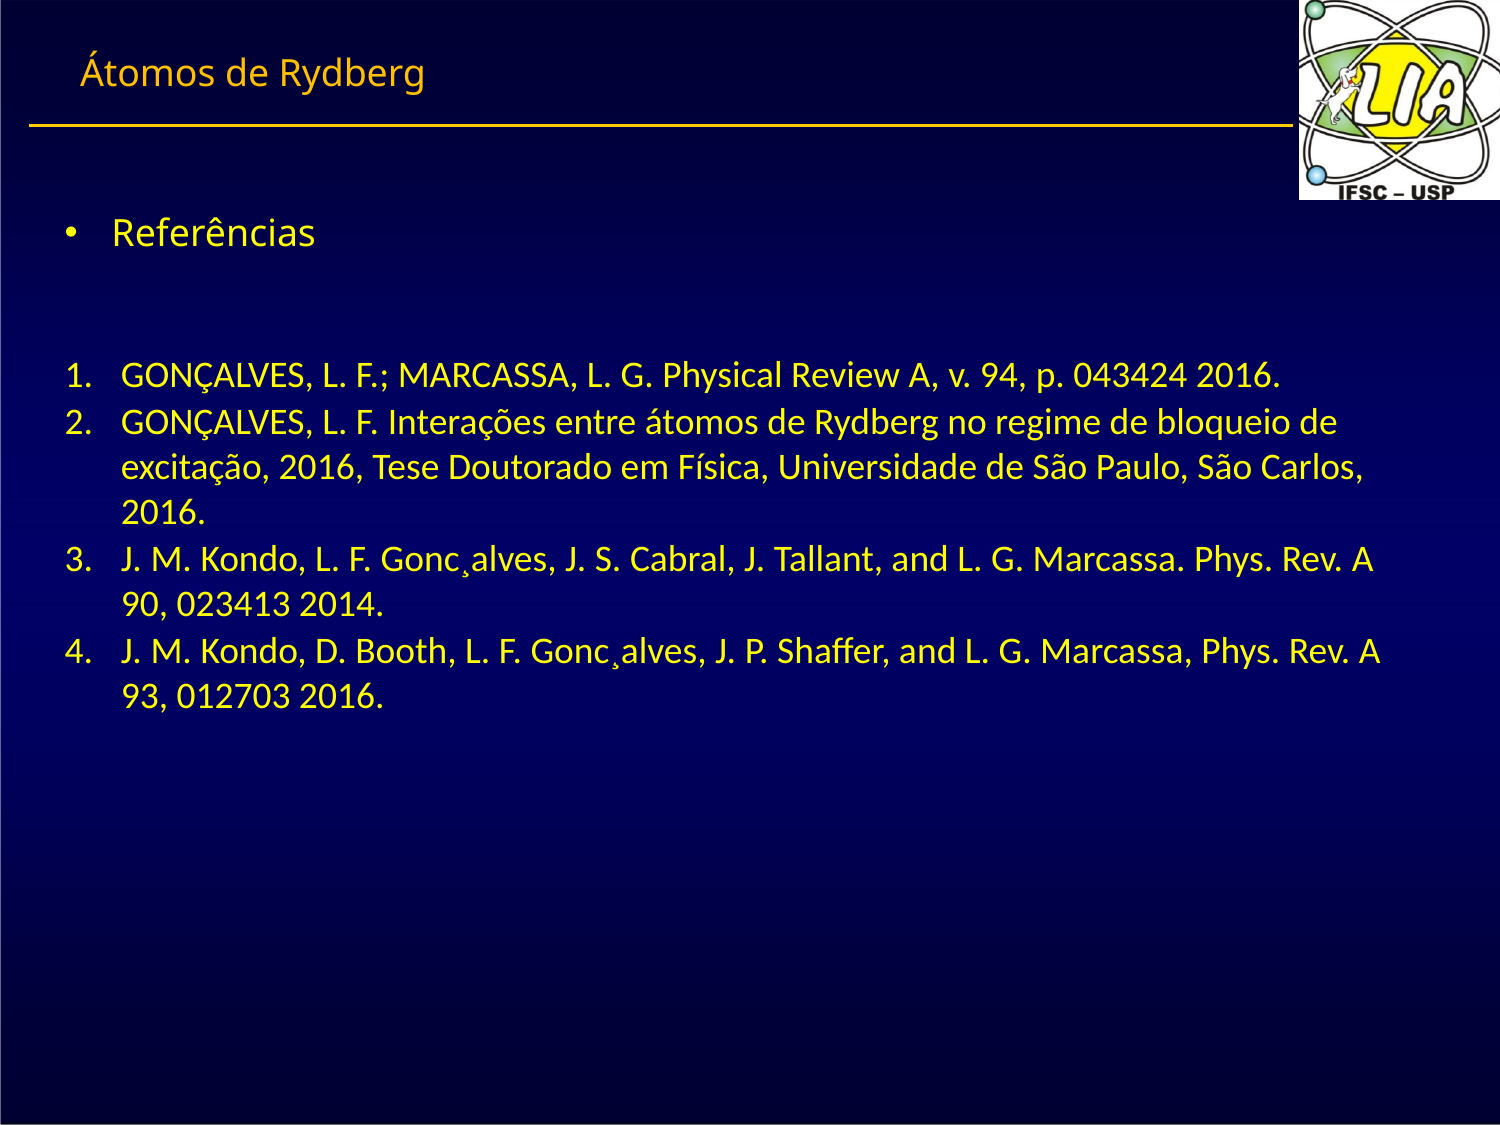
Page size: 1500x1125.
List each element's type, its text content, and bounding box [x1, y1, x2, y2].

picture [0, 0, 1500, 1125]
text_box Referências GONÇALVES, L. F.; MARCASSA, L. G. Physical Review A, v. 94, p. 043424 2016. GONÇALVES, L. F. Interações entre átomos de Rydberg no regime de bloqueio de excitação, 2016, Tese Doutorado em Física, Universidade de São Paulo, São Carlos, 2016. J. M. Kondo, L. F. Gonc¸alves, J. S. Cabral, J. Tallant, and L. G. Marcassa. Phys. Rev. A 90, 023413 2014. J. M. Kondo, D. Booth, L. F. Gonc¸alves, J. P. Shaffer, and L. G. Marcassa, Phys. Rev. A 93, 012703 2016. [62, 206, 1400, 1125]
title Átomos de Rydberg [78, 47, 1245, 206]
